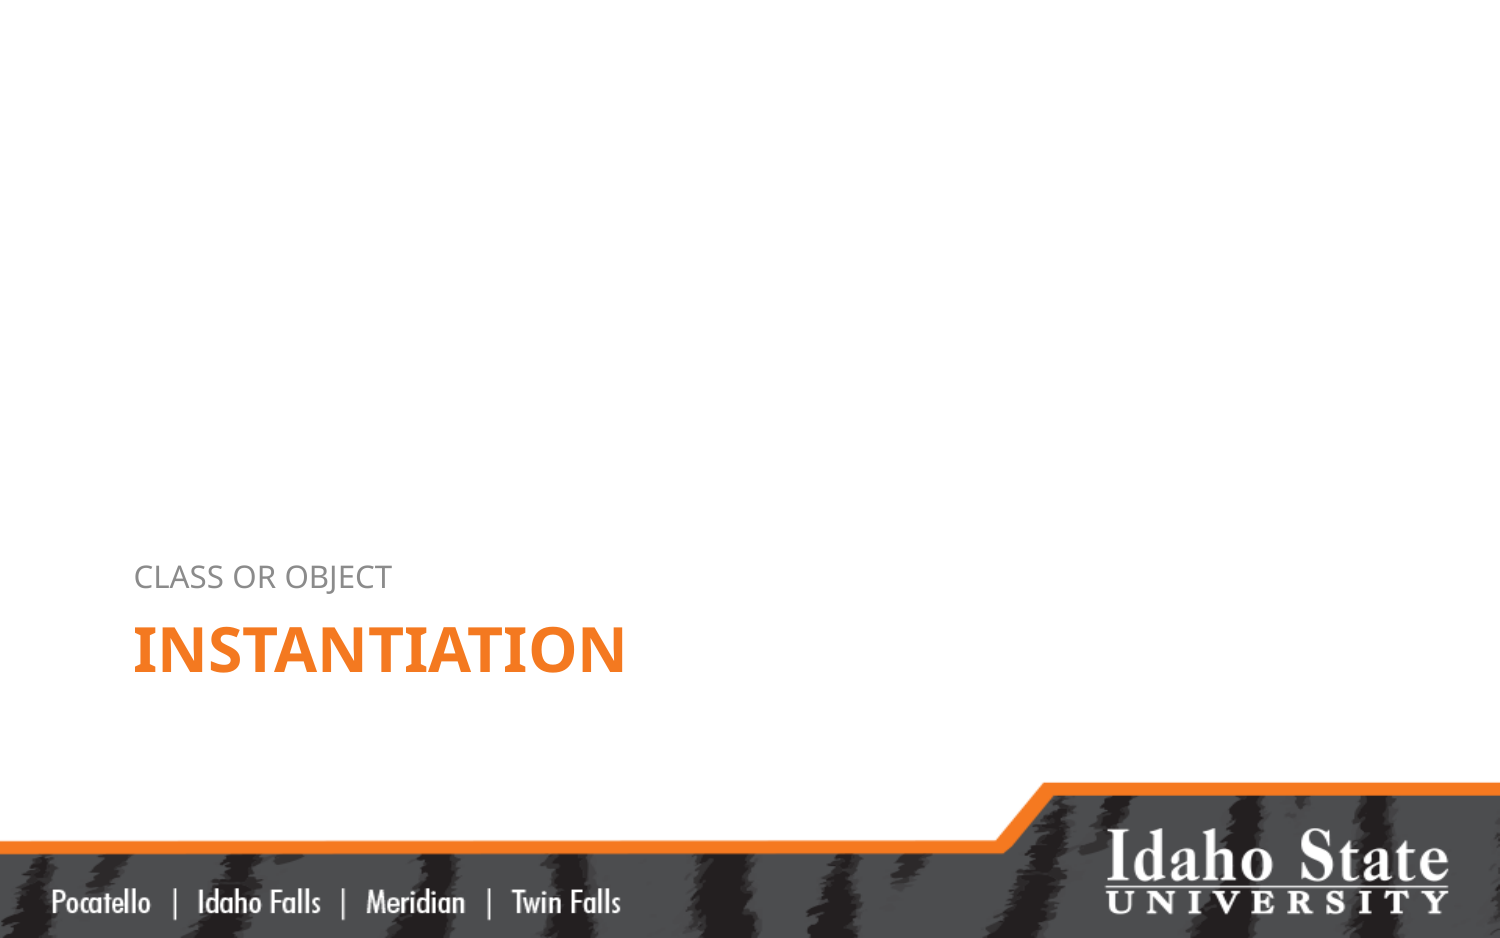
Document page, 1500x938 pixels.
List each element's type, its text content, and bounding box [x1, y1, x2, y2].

title INSTANTIATION [118, 603, 1394, 789]
picture [0, 0, 1500, 938]
list CLASS OR OBJECT [118, 397, 1394, 603]
